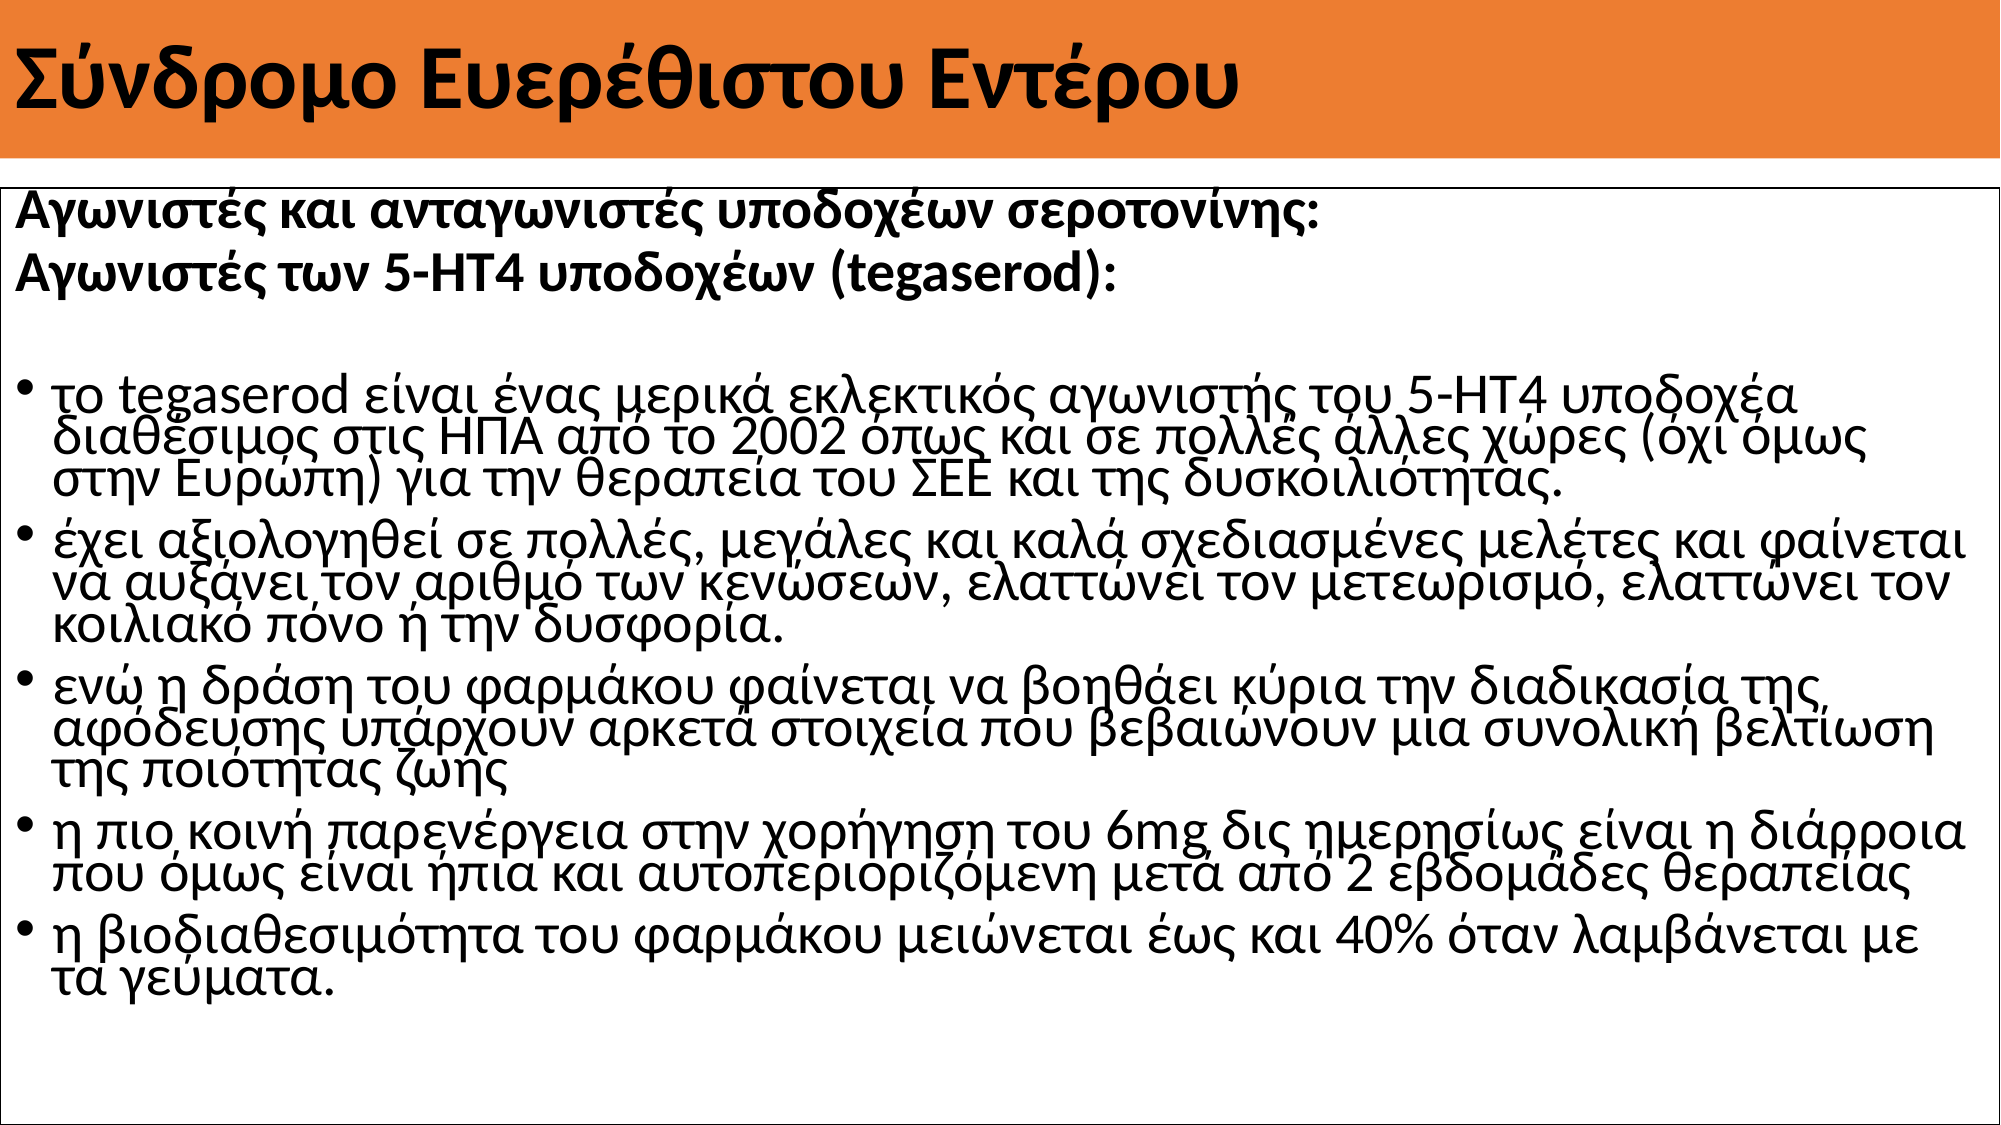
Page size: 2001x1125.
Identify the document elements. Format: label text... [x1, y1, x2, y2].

list Αγωνιστές και ανταγωνιστές υποδοχέων σεροτονίνης: Αγωνιστές των 5-ΗΤ4 υποδοχέων (tegaserod): τo tegaserod είναι ένας μερικά εκλεκτικός αγωνιστής του 5-HT4 υποδοχέα διαθέσιμος στις ΗΠΑ από το 2002 όπως και σε πολλές άλλες χώρες (όχι όμως στην Ευρώπη) για την θεραπεία του ΣΕΕ και της δυσκοιλιότητας. έχει αξιολογηθεί σε πολλές, μεγάλες και καλά σχεδιασμένες μελέτες και φαίνεται να αυξάνει τον αριθμό των κενώσεων, ελαττώνει τον μετεωρισμό, ελαττώνει τον κοιλιακό πόνο ή την δυσφορία. ενώ η δράση του φαρμάκου φαίνεται να βοηθάει κύρια την διαδικασία της αφόδευσης υπάρχουν αρκετά στοιχεία που βεβαιώνουν μια συνολική βελτίωση της ποιότητας ζωής η πιο κοινή παρενέργεια στην χορήγηση του 6mg δις ημερησίως είναι η διάρροια που όμως είναι ήπια και αυτοπεριοριζόμενη μετά από 2 εβδομάδες θεραπείας η βιοδιαθεσιμότητα του φαρμάκου μειώνεται έως και 40% όταν λαμβάνεται με τα γεύματα. [0, 188, 2000, 1125]
title Σύνδρομο Ευερέθιστου Εντέρου [0, 0, 2000, 159]
